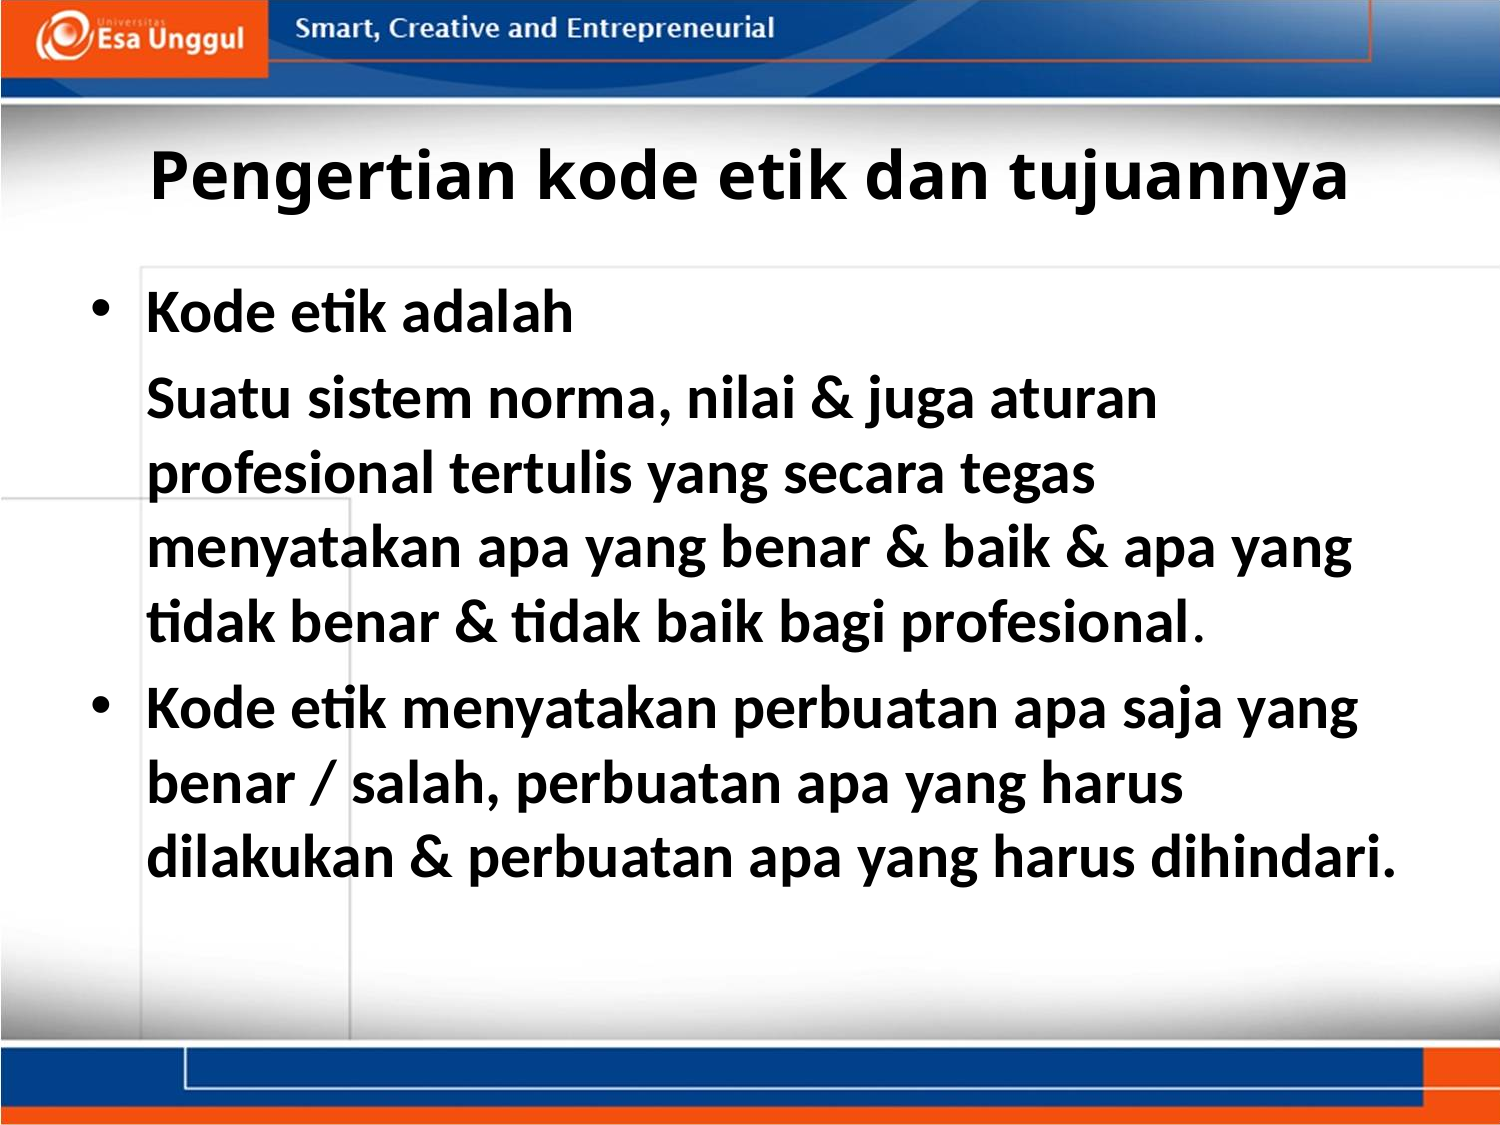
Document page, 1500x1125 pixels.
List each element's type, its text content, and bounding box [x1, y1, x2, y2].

title Pengertian kode etik dan tujuannya [75, 112, 1425, 233]
list Kode etik adalah Suatu sistem norma, nilai & juga aturan profesional tertulis yang secara tegas menyatakan apa yang benar & baik & apa yang tidak benar & tidak baik bagi profesional. Kode etik menyatakan perbuatan apa saja yang benar / salah, perbuatan apa yang harus dilakukan & perbuatan apa yang harus dihindari. [75, 262, 1425, 1005]
picture [0, 0, 1500, 1125]
